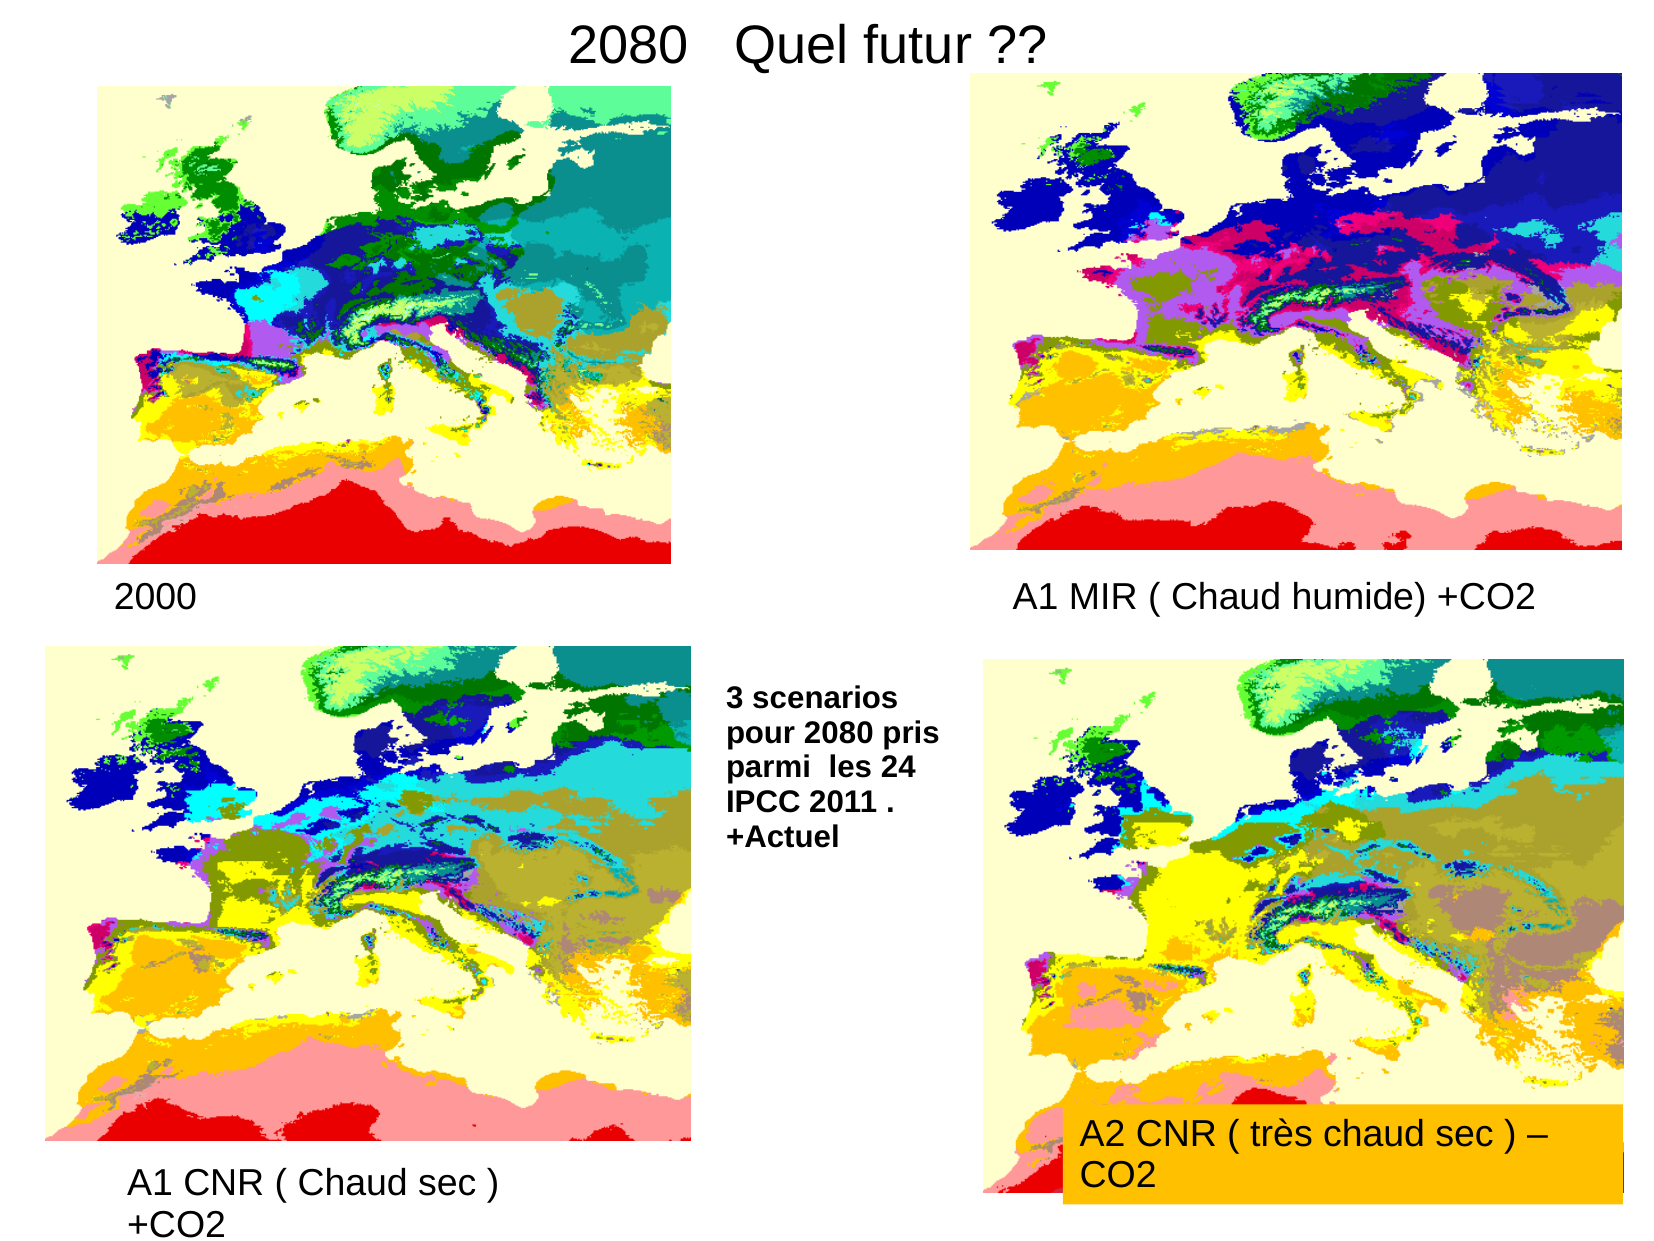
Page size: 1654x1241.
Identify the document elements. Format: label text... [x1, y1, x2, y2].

text_box A2 CNR ( très chaud sec ) –CO2 [1062, 1200, 1623, 1205]
picture [45, 645, 691, 1141]
text_box 3 scenarios pour 2080 pris parmi les 24 IPCC 2011 . +Actuel [709, 672, 970, 863]
text_box 2000 [97, 571, 658, 627]
title 2080 Quel futur ?? [71, 0, 1561, 157]
text_box A1 MIR ( Chaud humide) +CO2 [996, 567, 1556, 627]
picture [969, 72, 1622, 551]
picture [97, 85, 671, 565]
picture [982, 658, 1624, 1194]
text_box A1 CNR ( Chaud sec ) +CO2 [110, 1153, 632, 1241]
